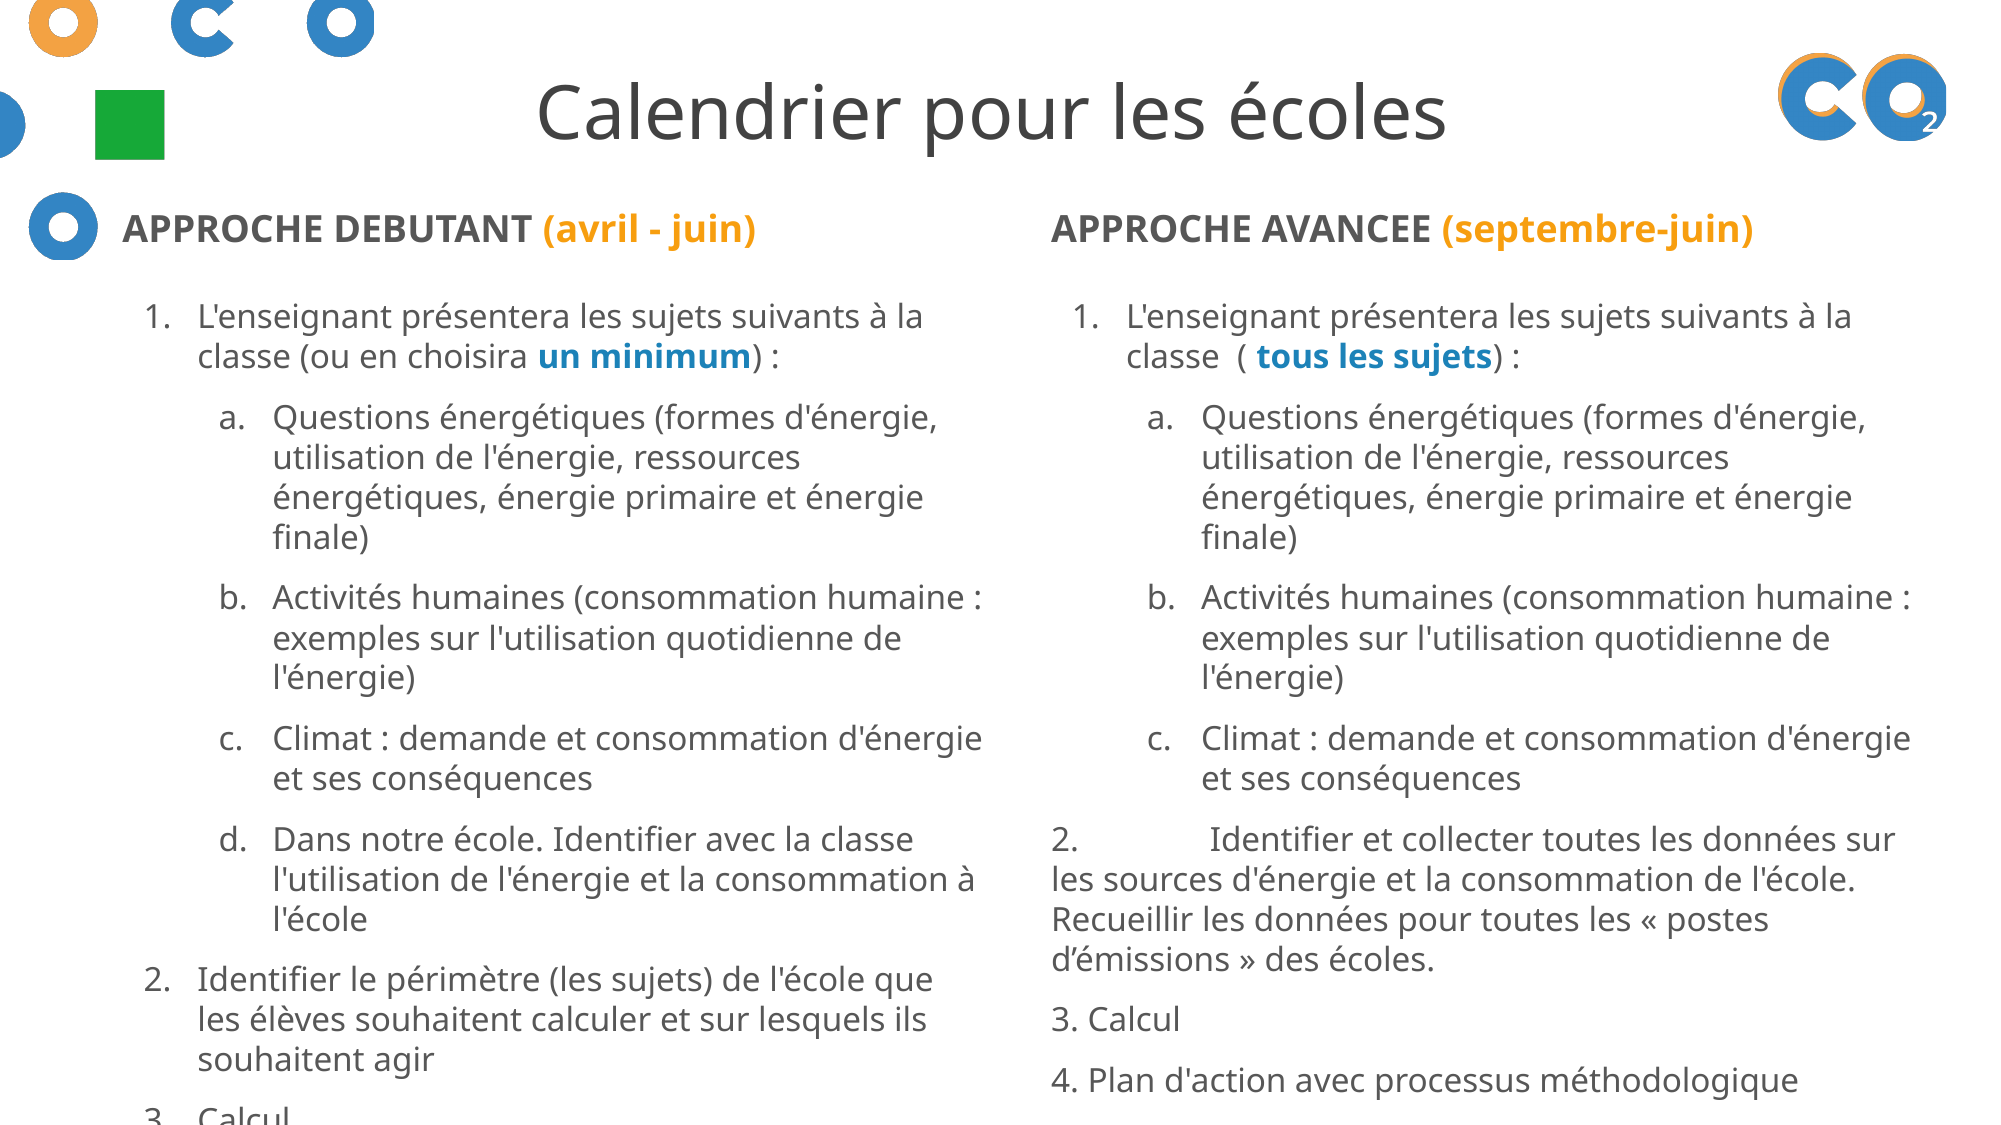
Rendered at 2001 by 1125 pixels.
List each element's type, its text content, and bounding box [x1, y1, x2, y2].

picture [0, 0, 374, 260]
list Calendrier pour les écoles [53, 55, 1952, 175]
text_box APPROCHE AVANCEE (septembre-juin) L'enseignant présentera les sujets suivants à la classe ( tous les sujets) : Questions énergétiques (formes d'énergie, utilisation de l'énergie, ressources énergétiques, énergie primaire et énergie finale) Activités humaines (consommation humaine : exemples sur l'utilisation quotidienne de l'énergie) Climat : demande et consommation d'énergie et ses conséquences 2. Identifier et collecter toutes les données sur les sources d'énergie et la consommation de l'école. Recueillir les données pour toutes les « postes d’émissions » des écoles. 3. Calcul 4. Plan d'action avec processus méthodologique 5. Partager les actions et les solutions [1036, 197, 1929, 1125]
text_box APPROCHE DEBUTANT (avril - juin) L'enseignant présentera les sujets suivants à la classe (ou en choisira un minimum) : Questions énergétiques (formes d'énergie, utilisation de l'énergie, ressources énergétiques, énergie primaire et énergie finale) Activités humaines (consommation humaine : exemples sur l'utilisation quotidienne de l'énergie) Climat : demande et consommation d'énergie et ses conséquences Dans notre école. Identifier avec la classe l'utilisation de l'énergie et la consommation à l'école Identifier le périmètre (les sujets) de l'école que les élèves souhaitent calculer et sur lesquels ils souhaitent agir Calcul Plan d'action avec processus méthodologique [107, 197, 1000, 1125]
